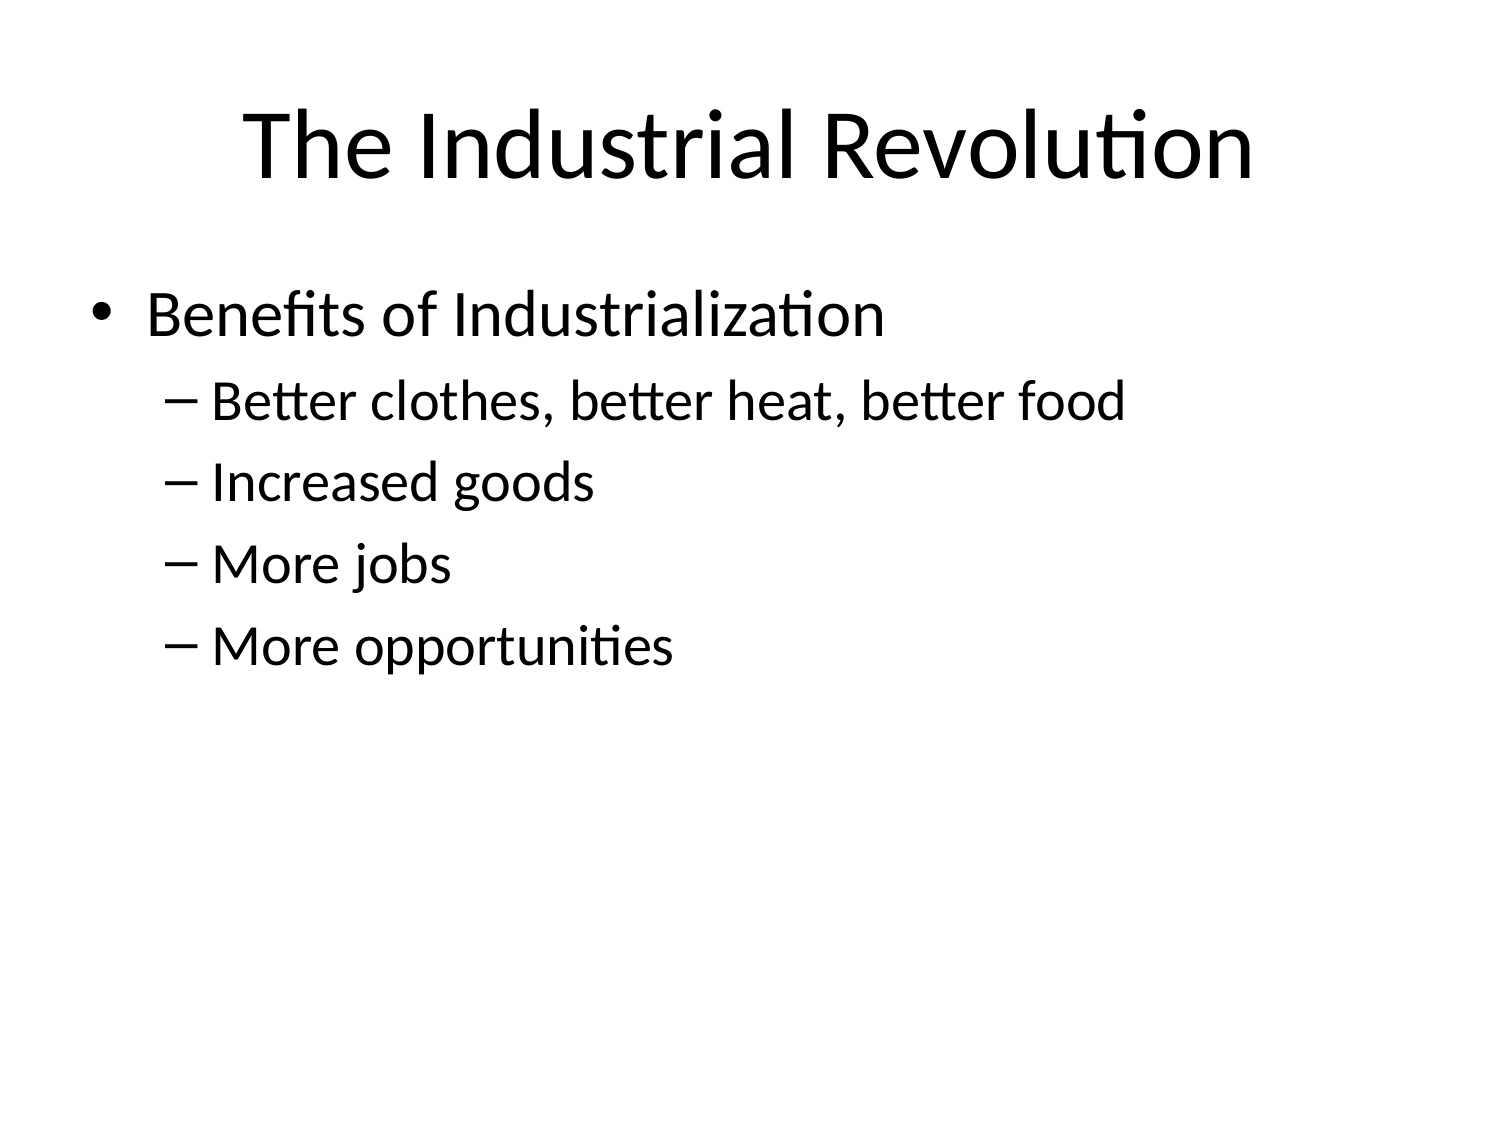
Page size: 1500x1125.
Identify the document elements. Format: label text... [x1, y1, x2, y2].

title The Industrial Revolution [75, 45, 1425, 233]
list Benefits of Industrialization Better clothes, better heat, better food Increased goods More jobs More opportunities [75, 262, 1425, 1005]
